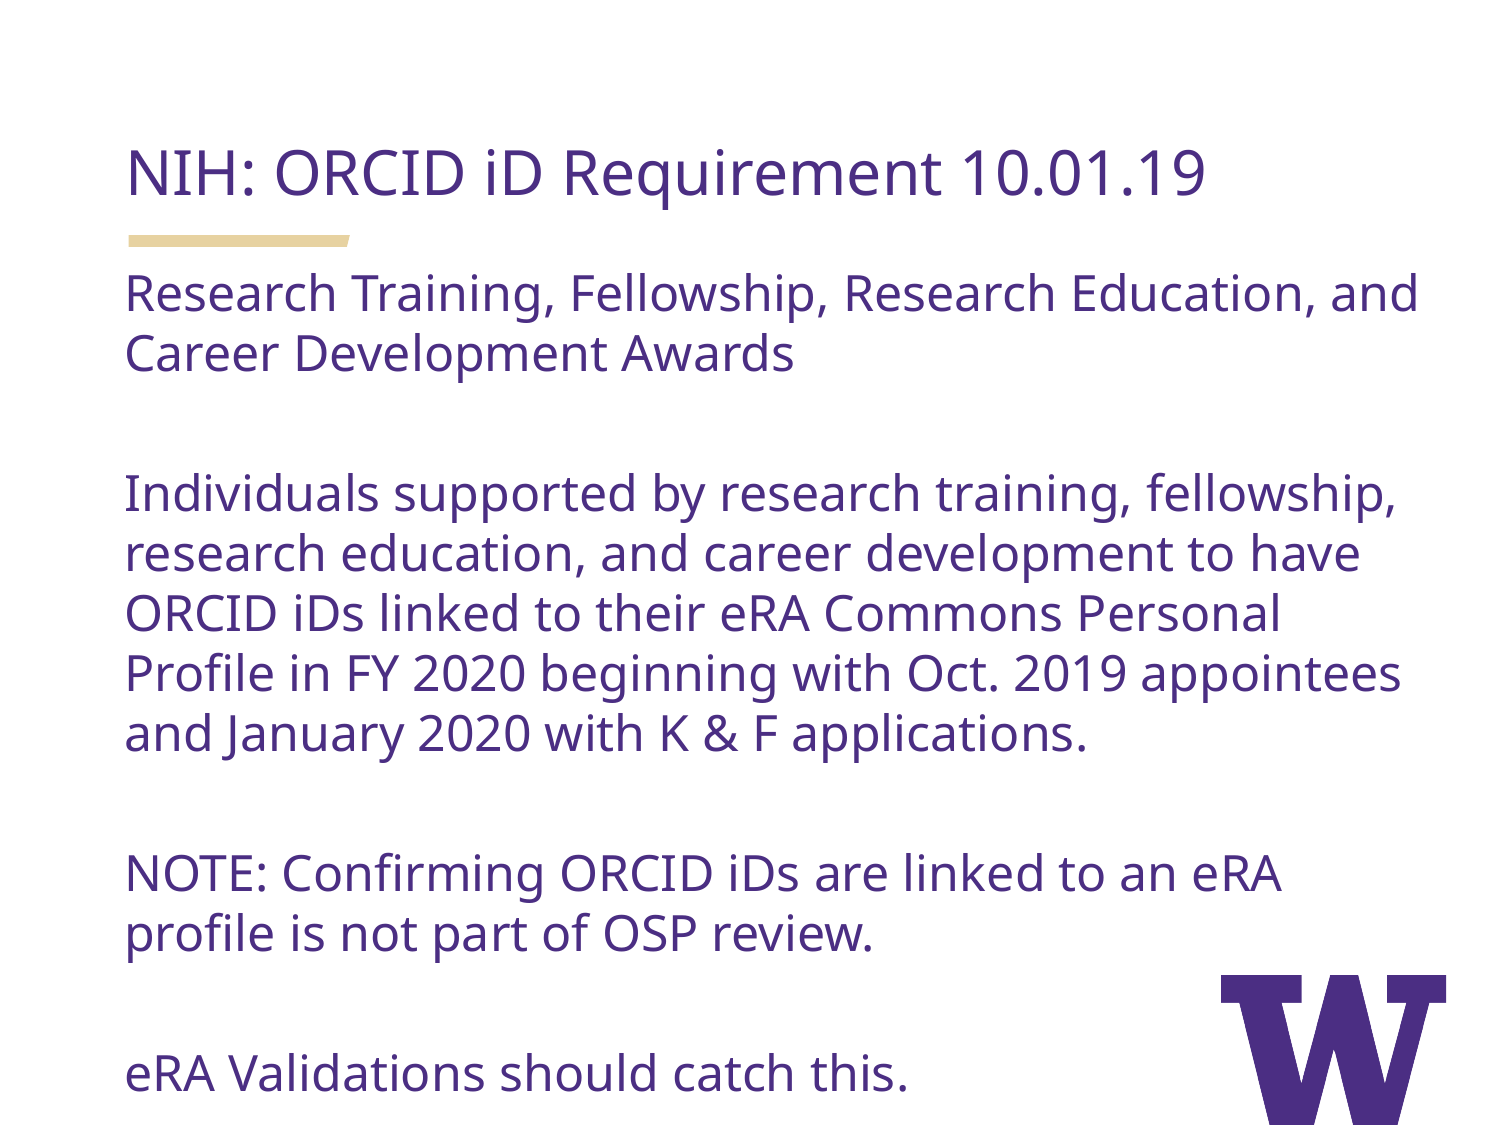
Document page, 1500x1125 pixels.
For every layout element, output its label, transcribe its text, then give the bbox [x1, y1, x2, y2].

picture [128, 235, 350, 246]
list Research Training, Fellowship, Research Education, and Career Development Awards Individuals supported by research training, fellowship, research education, and career development to have ORCID iDs linked to their eRA Commons Personal Profile in FY 2020 beginning with Oct. 2019 appointees and January 2020 with K & F applications. NOTE: Confirming ORCID iDs are linked to an eRA profile is not part of OSP review. eRA Validations should catch this. [109, 246, 1454, 906]
picture [1221, 975, 1447, 1125]
list NIH: ORCID iD Requirement 10.01.19 [110, 60, 1453, 224]
